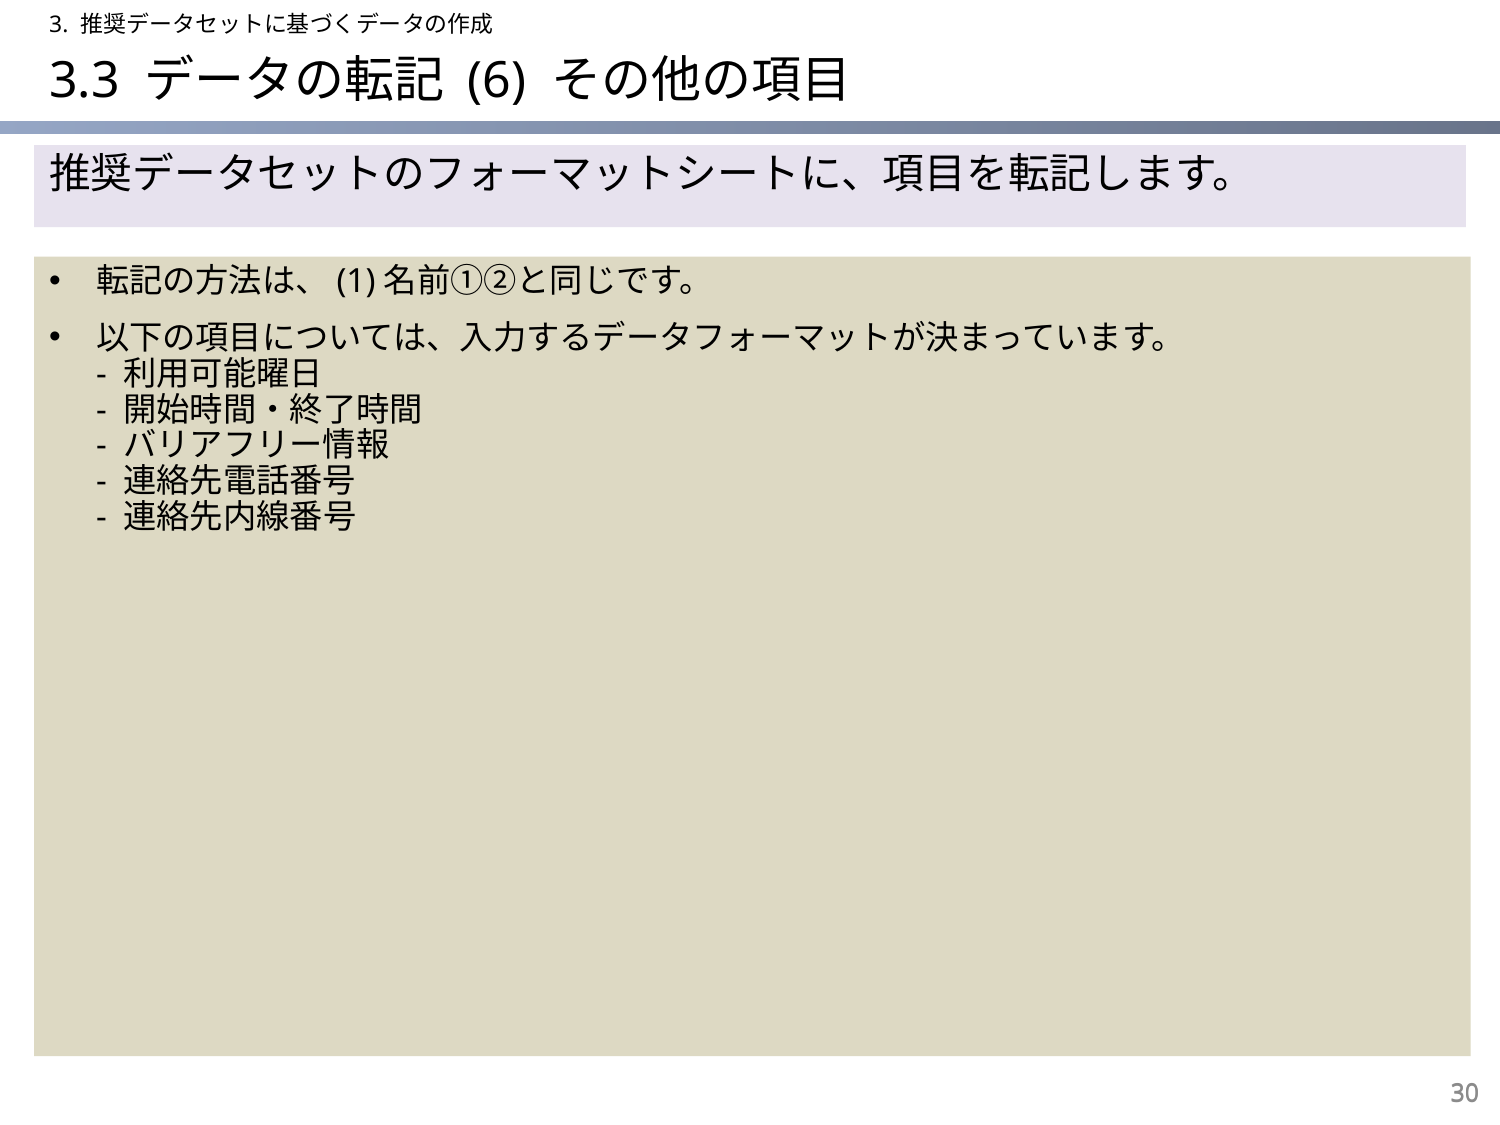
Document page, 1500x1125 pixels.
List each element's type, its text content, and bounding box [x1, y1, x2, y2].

list 3. 推奨データセットに基づくデータの作成 [34, 4, 1271, 41]
slide_number 30 [1411, 1070, 1495, 1118]
list 転記の方法は、(1)名前①②と同じです。 以下の項目については、入力するデータフォーマットが決まっています。 - 利用可能曜日 - 開始時間・終了時間 - バリアフリー情報 - 連絡先電話番号 - 連絡先内線番号 [34, 256, 1471, 1057]
title 3.3 データの転記 (6) その他の項目 [34, 46, 1275, 116]
list 推奨データセットのフォーマットシートに、項目を転記します。 [34, 145, 1466, 228]
